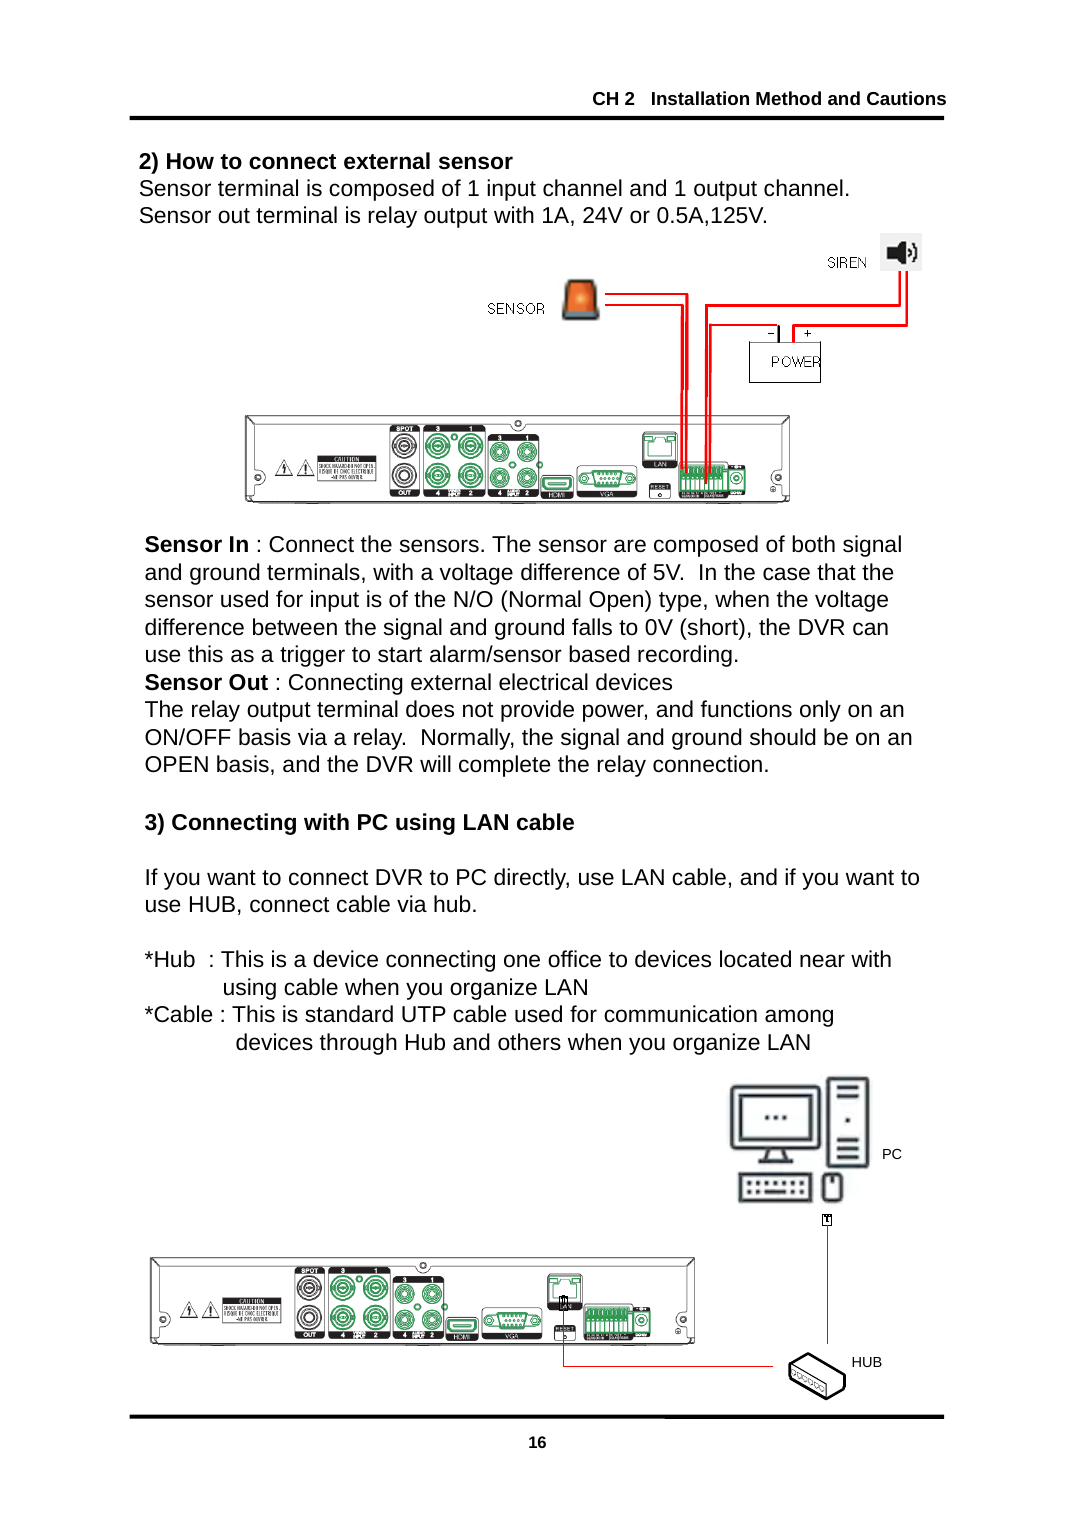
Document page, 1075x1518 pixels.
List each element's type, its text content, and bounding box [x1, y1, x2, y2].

picture [482, 276, 689, 390]
picture [149, 1257, 696, 1346]
text_box 2) How to connect external sensor Sensor terminal is composed of 1 input channel and 1 output channel. Sensor out terminal is relay output with 1A, 24V or 0.5A,125V. [123, 138, 939, 236]
picture [703, 228, 926, 397]
slide_number 16 [117, 1431, 957, 1462]
text_box CH 2 Installation Method and Cautions [460, 79, 962, 117]
text_box PC [882, 1145, 903, 1163]
text_box 3) Connecting with PC using LAN cable If you want to connect DVR to PC directly, use LAN cable, and if you want to use HUB, connect cable via hub. *Hub : This is a device connecting one office to devices located near with using cable when you organize LAN *Cable : This is standard UTP cable used for communication among devices through Hub and others when you organize LAN [129, 800, 945, 1063]
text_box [789, 1353, 883, 1400]
picture [243, 415, 790, 504]
text_box Sensor In : Connect the sensors. The sensor are composed of both signal and ground terminals, with a voltage difference of 5V. In the case that the sensor used for input is of the N/O (Normal Open) type, when the voltage difference between the signal and ground falls to 0V (short), the DVR can use this as a trigger to start alarm/sensor based recording. Sensor Out : Connecting external electrical devices The relay output terminal does not provide power, and functions only on an ON/OFF basis via a relay. Normally, the signal and ground should be on an OPEN basis, and the DVR will complete the relay connection. [129, 522, 945, 785]
picture [726, 1067, 873, 1208]
